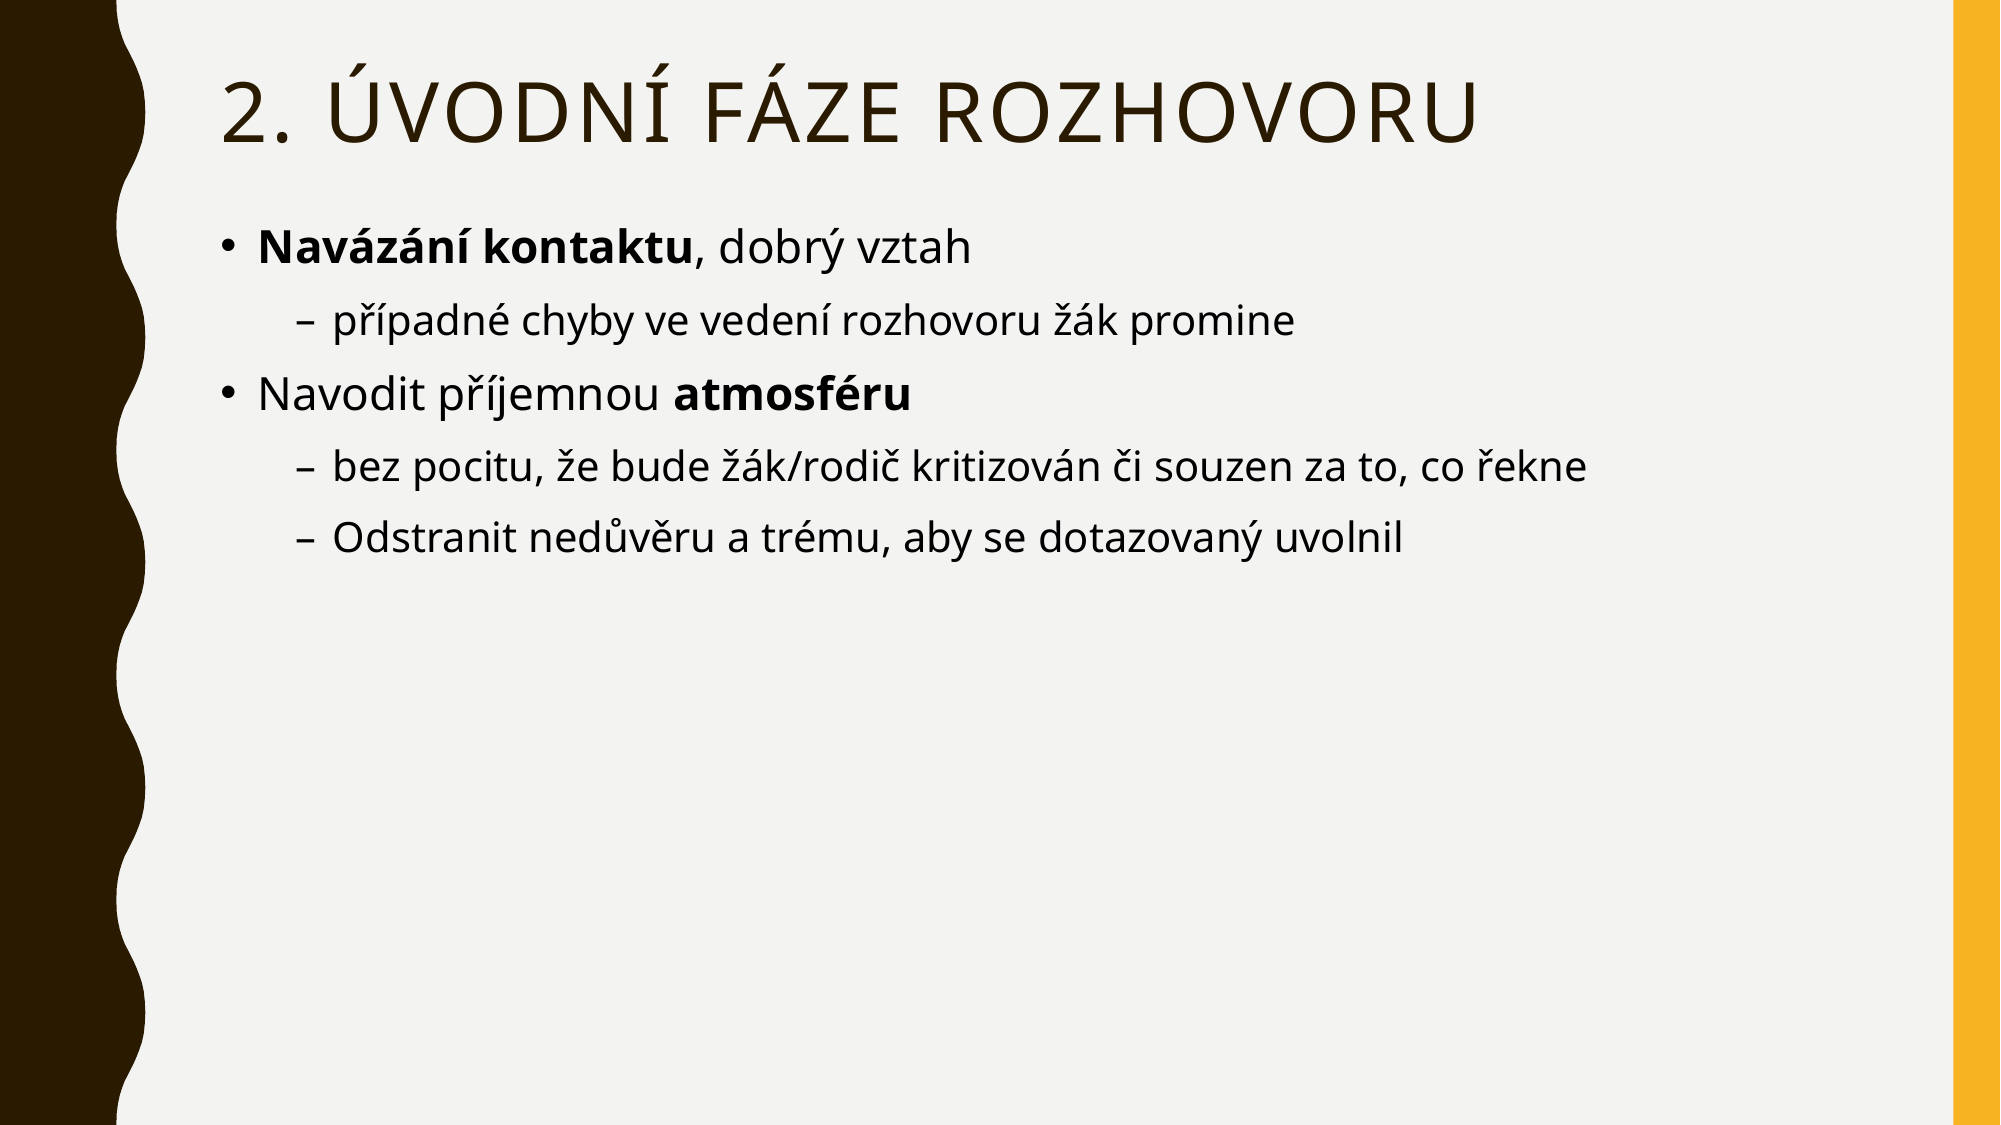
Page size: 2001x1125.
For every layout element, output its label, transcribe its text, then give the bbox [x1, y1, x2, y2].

list Navázání kontaktu, dobrý vztah případné chyby ve vedení rozhovoru žák promine Navodit příjemnou atmosféru bez pocitu, že bude žák/rodič kritizován či souzen za to, co řekne Odstranit nedůvěru a trému, aby se dotazovaný uvolnil [205, 210, 1941, 1125]
title 2. Úvodní fáze rozhovoru [205, 62, 1920, 186]
